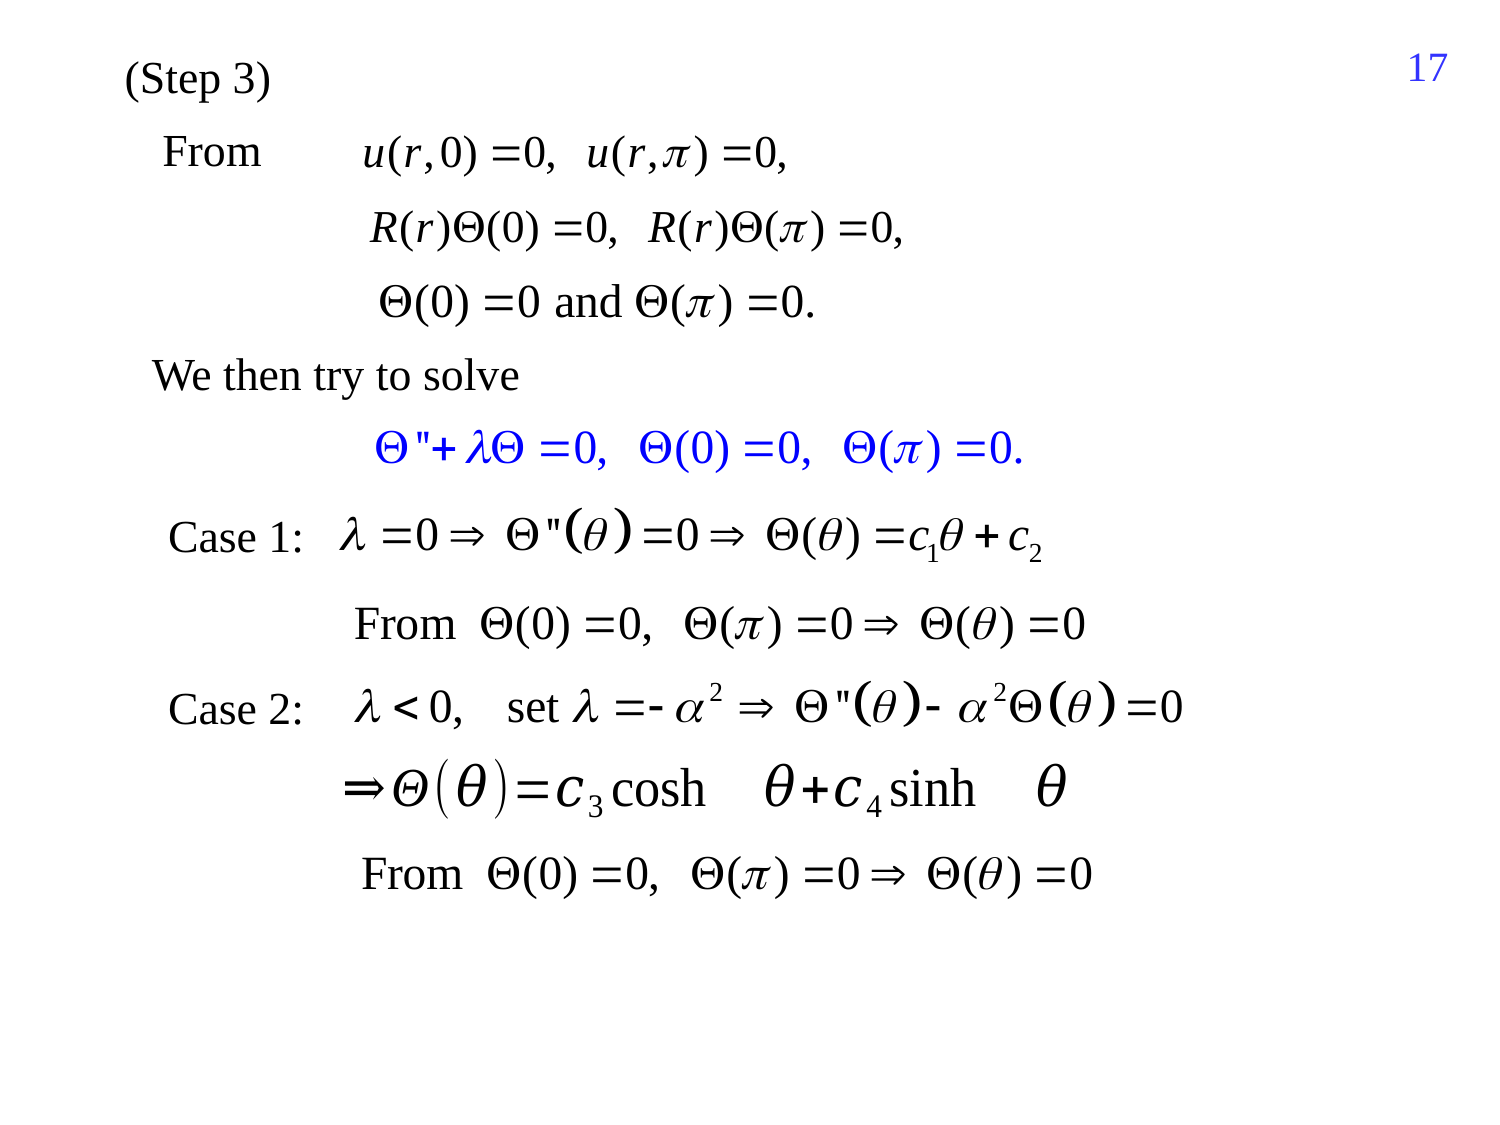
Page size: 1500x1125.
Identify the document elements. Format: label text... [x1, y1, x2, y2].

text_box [356, 125, 829, 187]
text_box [346, 670, 1191, 751]
text_box (Step 3) [109, 40, 287, 111]
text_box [353, 845, 1103, 910]
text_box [332, 498, 1054, 579]
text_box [346, 595, 1096, 660]
text_box Case 2: [153, 671, 344, 741]
text_box From [147, 113, 290, 184]
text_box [361, 200, 945, 263]
text_box We then try to solve [137, 337, 798, 408]
text_box Case 1: [153, 498, 331, 569]
slide_number 193 [1340, 31, 1464, 93]
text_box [367, 420, 1030, 485]
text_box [371, 274, 824, 338]
